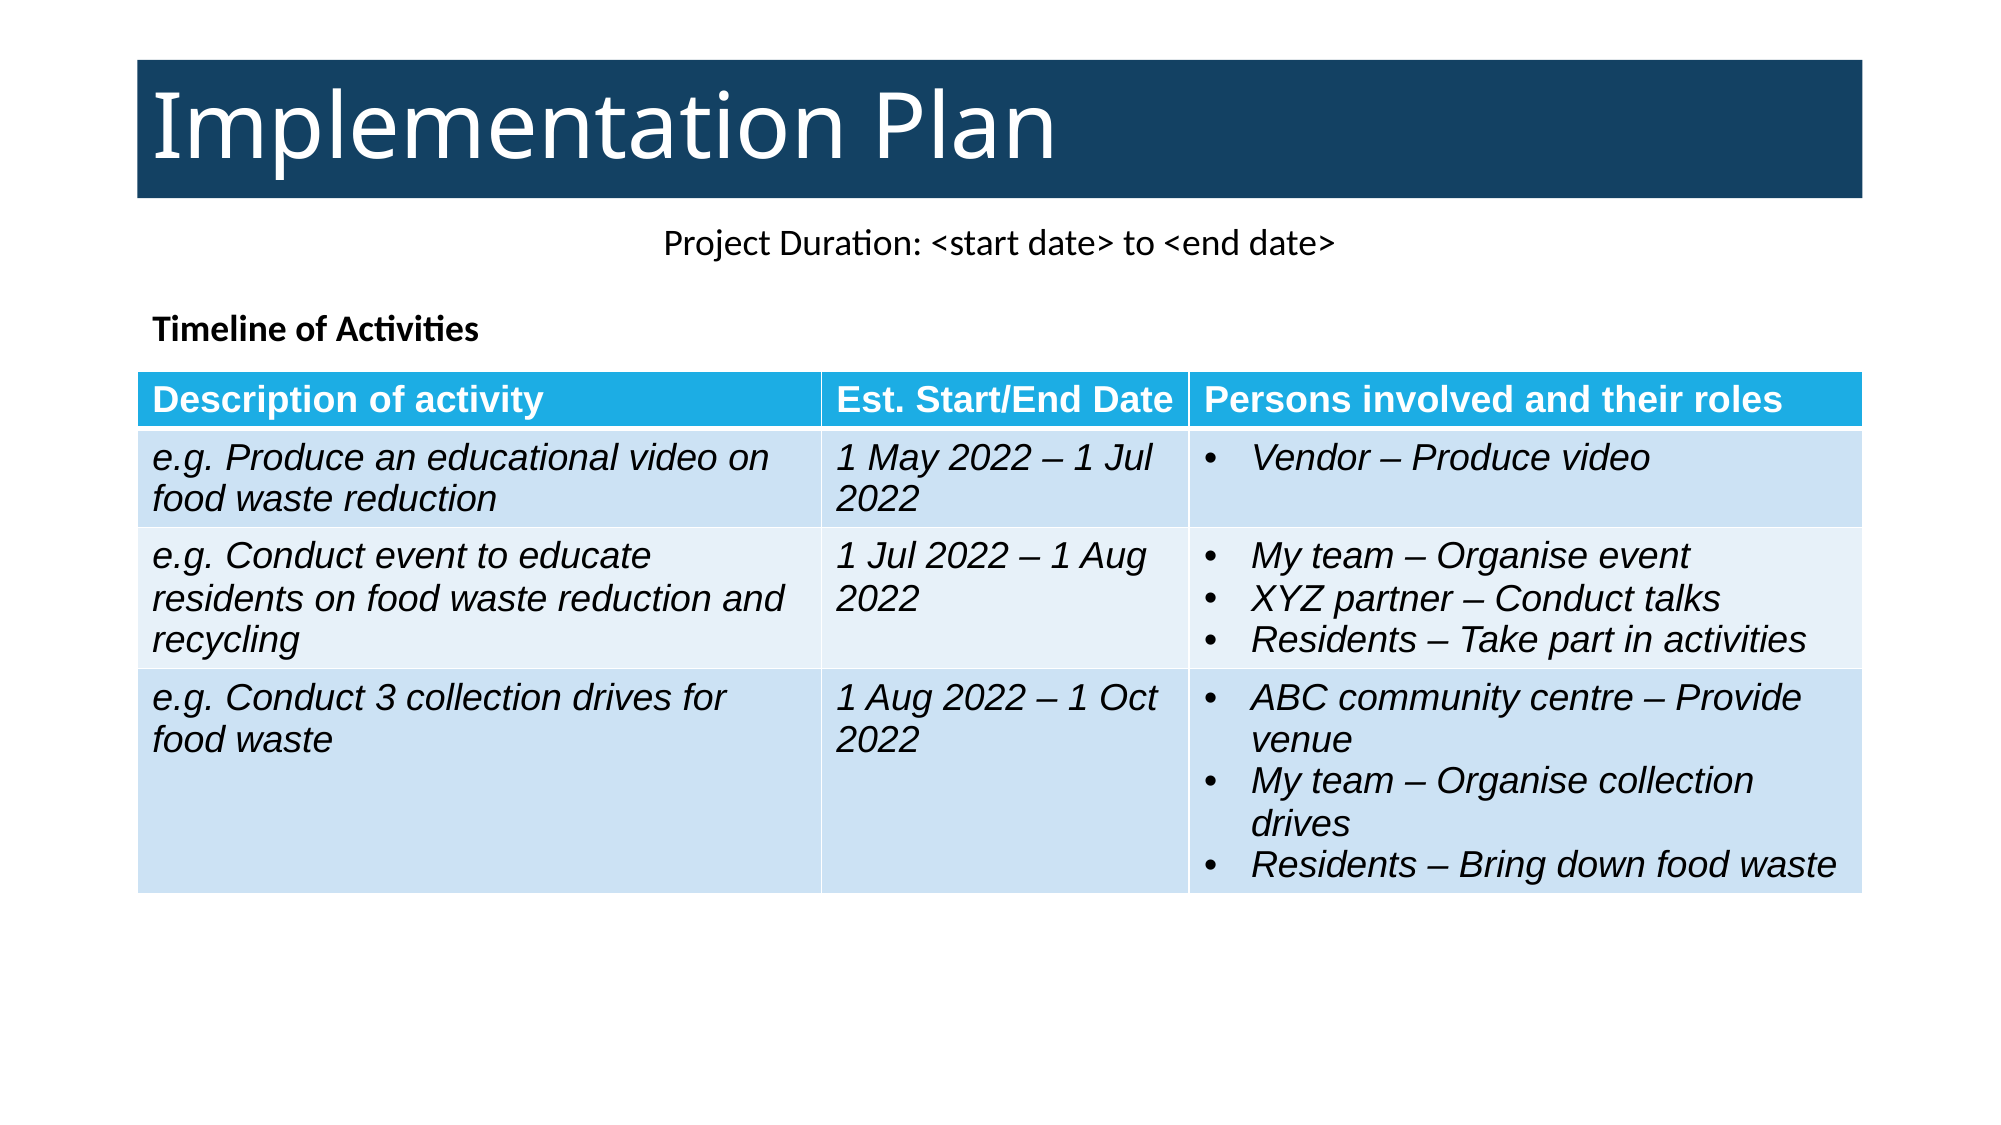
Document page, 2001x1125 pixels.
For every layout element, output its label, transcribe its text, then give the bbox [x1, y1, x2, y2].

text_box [137, 297, 1863, 837]
list Project Duration: <start date> to <end date> [137, 215, 1863, 272]
title Implementation Plan [137, 59, 1863, 199]
